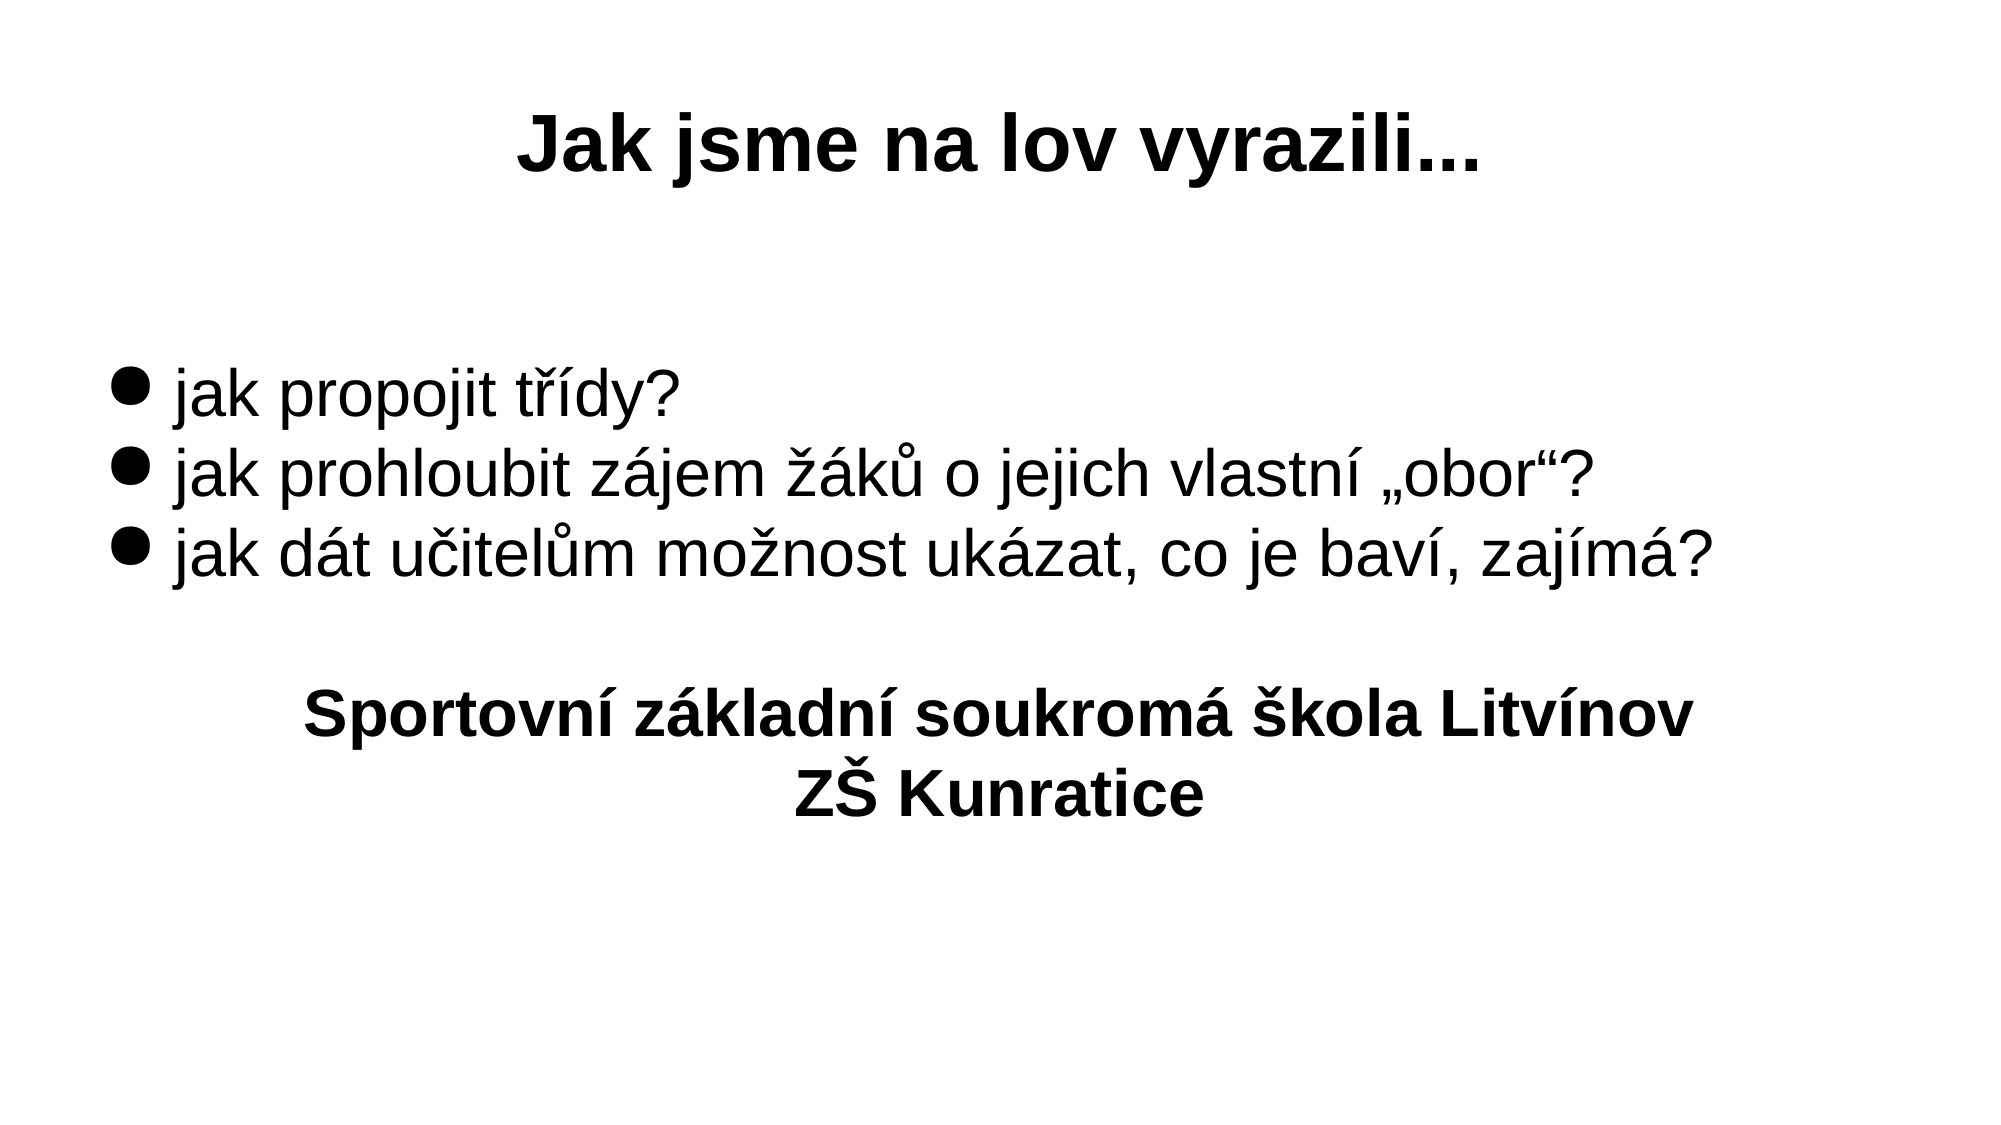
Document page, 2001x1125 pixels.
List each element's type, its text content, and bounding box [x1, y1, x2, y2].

text_box jak propojit třídy? jak prohloubit zájem žáků o jejich vlastní „obor“? jak dát učitelům možnost ukázat, co je baví, zajímá? Sportovní základní soukromá škola Litvínov ZŠ Kunratice [99, 263, 1900, 916]
text_box Jak jsme na lov vyrazili... [99, 44, 1900, 233]
